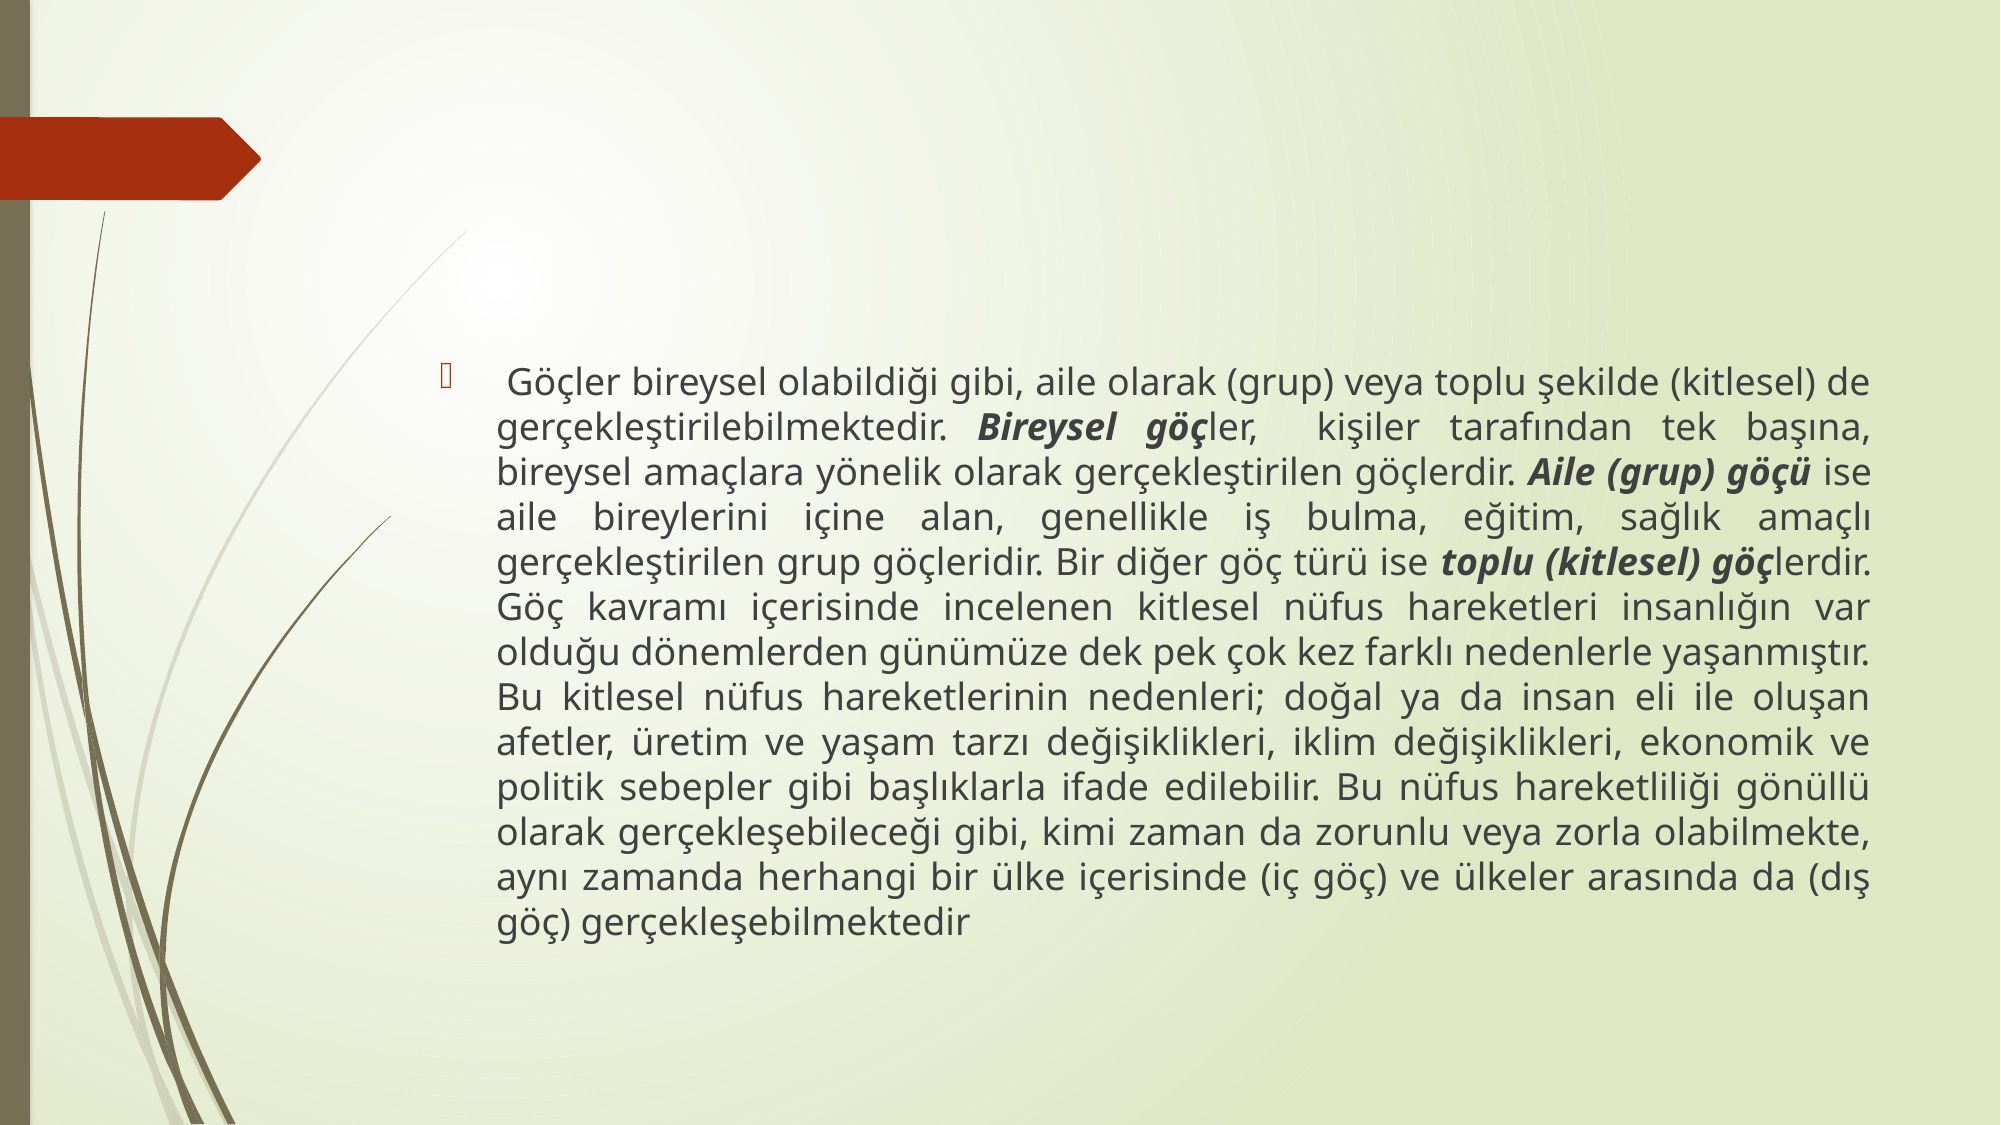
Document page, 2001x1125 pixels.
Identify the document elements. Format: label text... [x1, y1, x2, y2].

list Göçler bireysel olabildiği gibi, aile olarak (grup) veya toplu şekilde (kitlesel) de gerçekleştirilebilmektedir. Bireysel göçler, kişiler tarafından tek başına, bireysel amaçlara yönelik olarak gerçekleştirilen göçlerdir. Aile (grup) göçü ise aile bireylerini içine alan, genellikle iş bulma, eğitim, sağlık amaçlı gerçekleştirilen grup göçleridir. Bir diğer göç türü ise toplu (kitlesel) göçlerdir. Göç kavramı içerisinde incelenen kitlesel nüfus hareketleri insanlığın var olduğu dönemlerden günümüze dek pek çok kez farklı nedenlerle yaşanmıştır. Bu kitlesel nüfus hareketlerinin nedenleri; doğal ya da insan eli ile oluşan afetler, üretim ve yaşam tarzı değişiklikleri, iklim değişiklikleri, ekonomik ve politik sebepler gibi başlıklarla ifade edilebilir. Bu nüfus hareketliliği gönüllü olarak gerçekleşebileceği gibi, kimi zaman da zorunlu veya zorla olabilmekte, aynı zamanda herhangi bir ülke içerisinde (iç göç) ve ülkeler arasında da (dış göç) gerçekleşebilmektedir [424, 350, 1888, 970]
